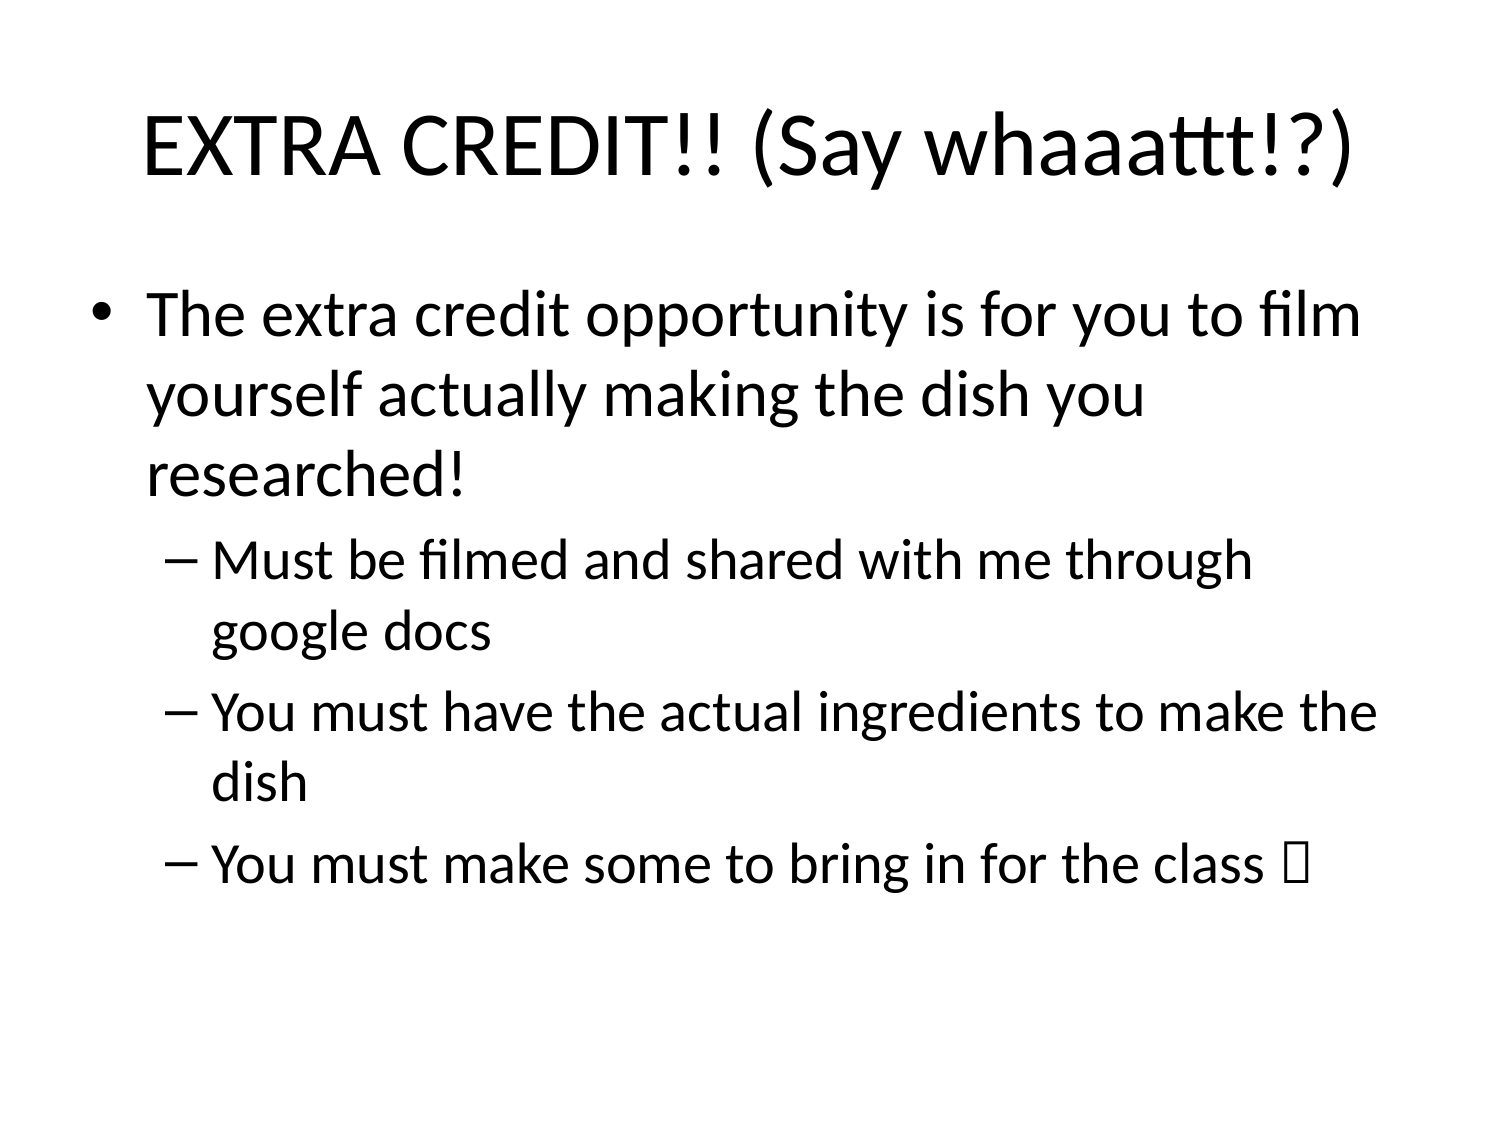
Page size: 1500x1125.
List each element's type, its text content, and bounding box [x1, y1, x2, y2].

title EXTRA CREDIT!! (Say whaaattt!?) [75, 45, 1425, 233]
list The extra credit opportunity is for you to film yourself actually making the dish you researched! Must be filmed and shared with me through google docs You must have the actual ingredients to make the dish You must make some to bring in for the class  [75, 262, 1425, 1005]
